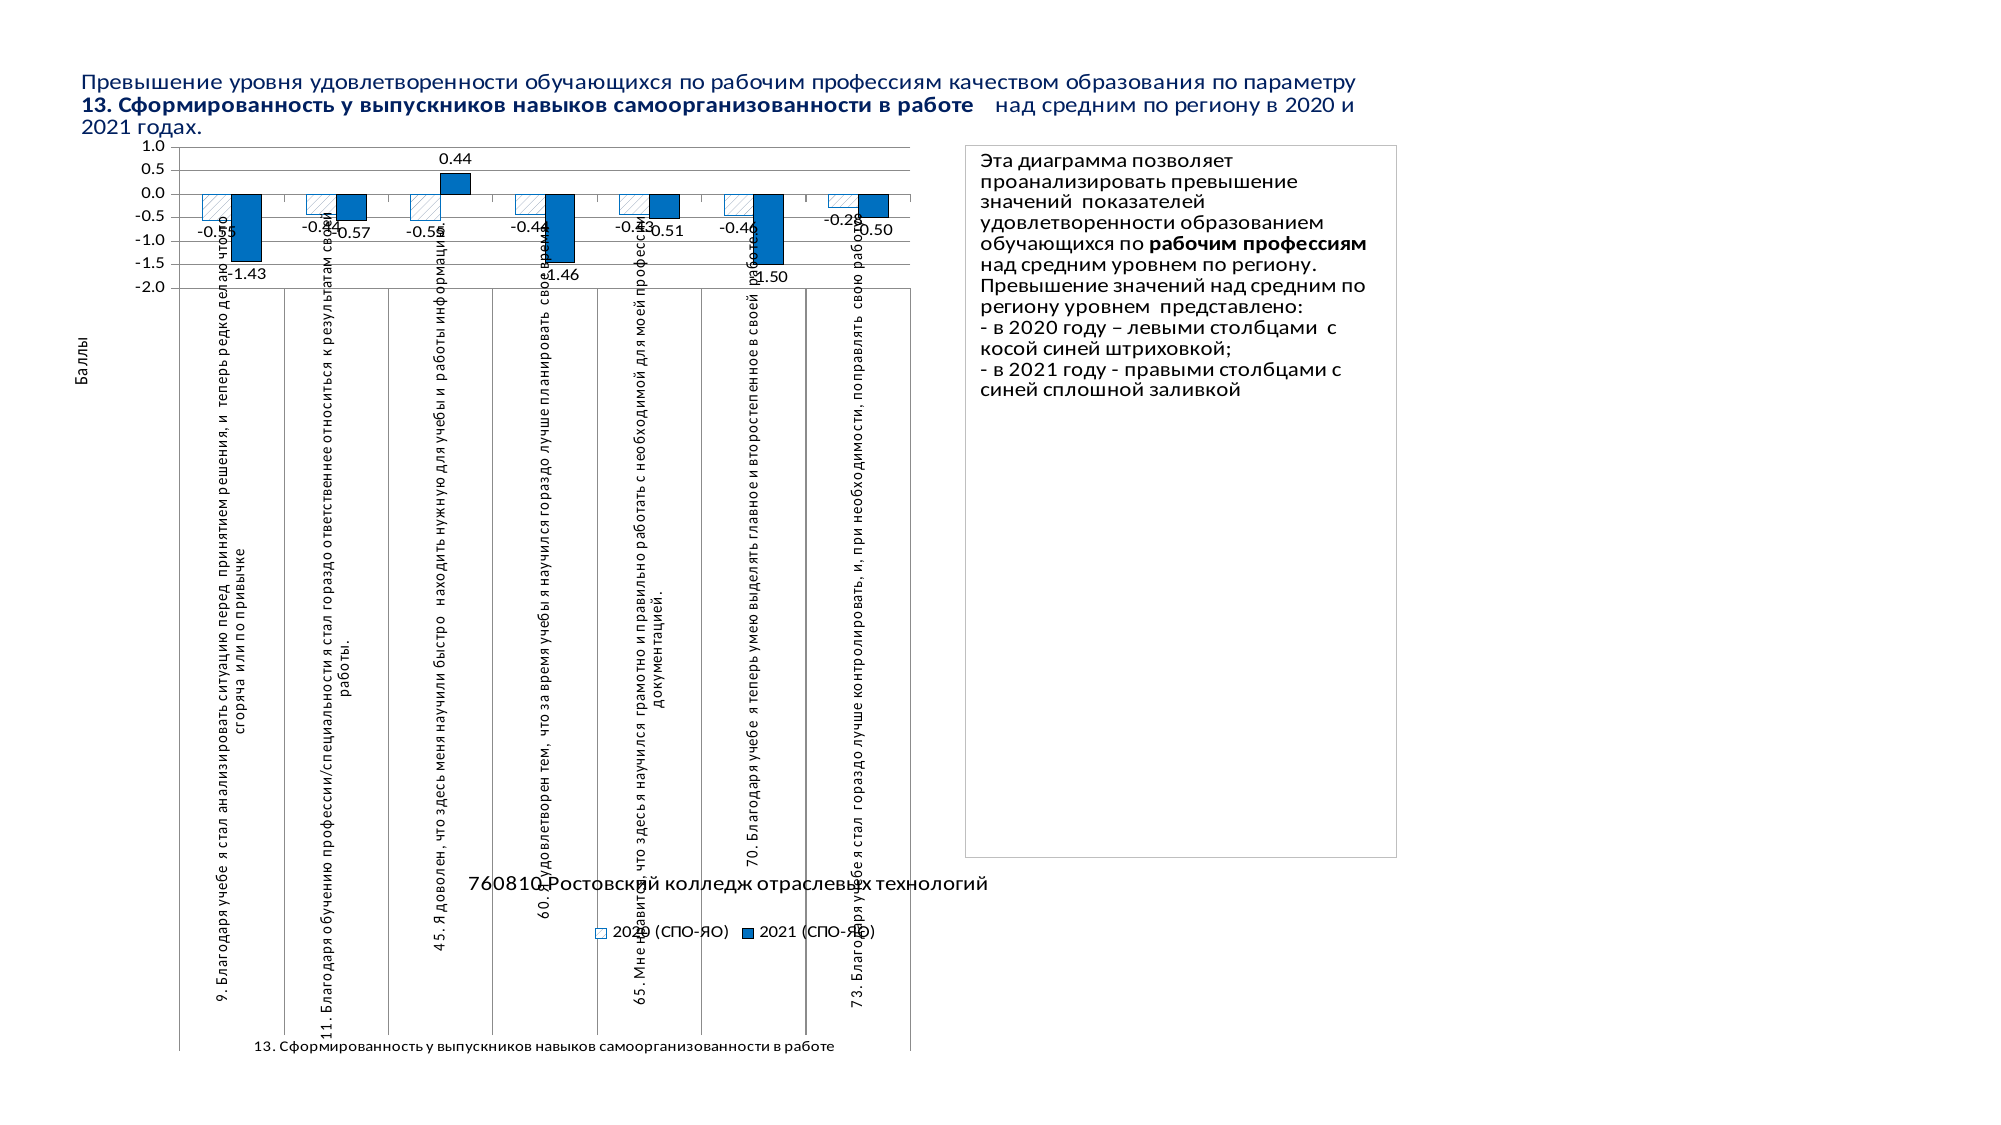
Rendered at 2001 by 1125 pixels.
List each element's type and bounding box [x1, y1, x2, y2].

chart [59, 58, 1414, 1056]
